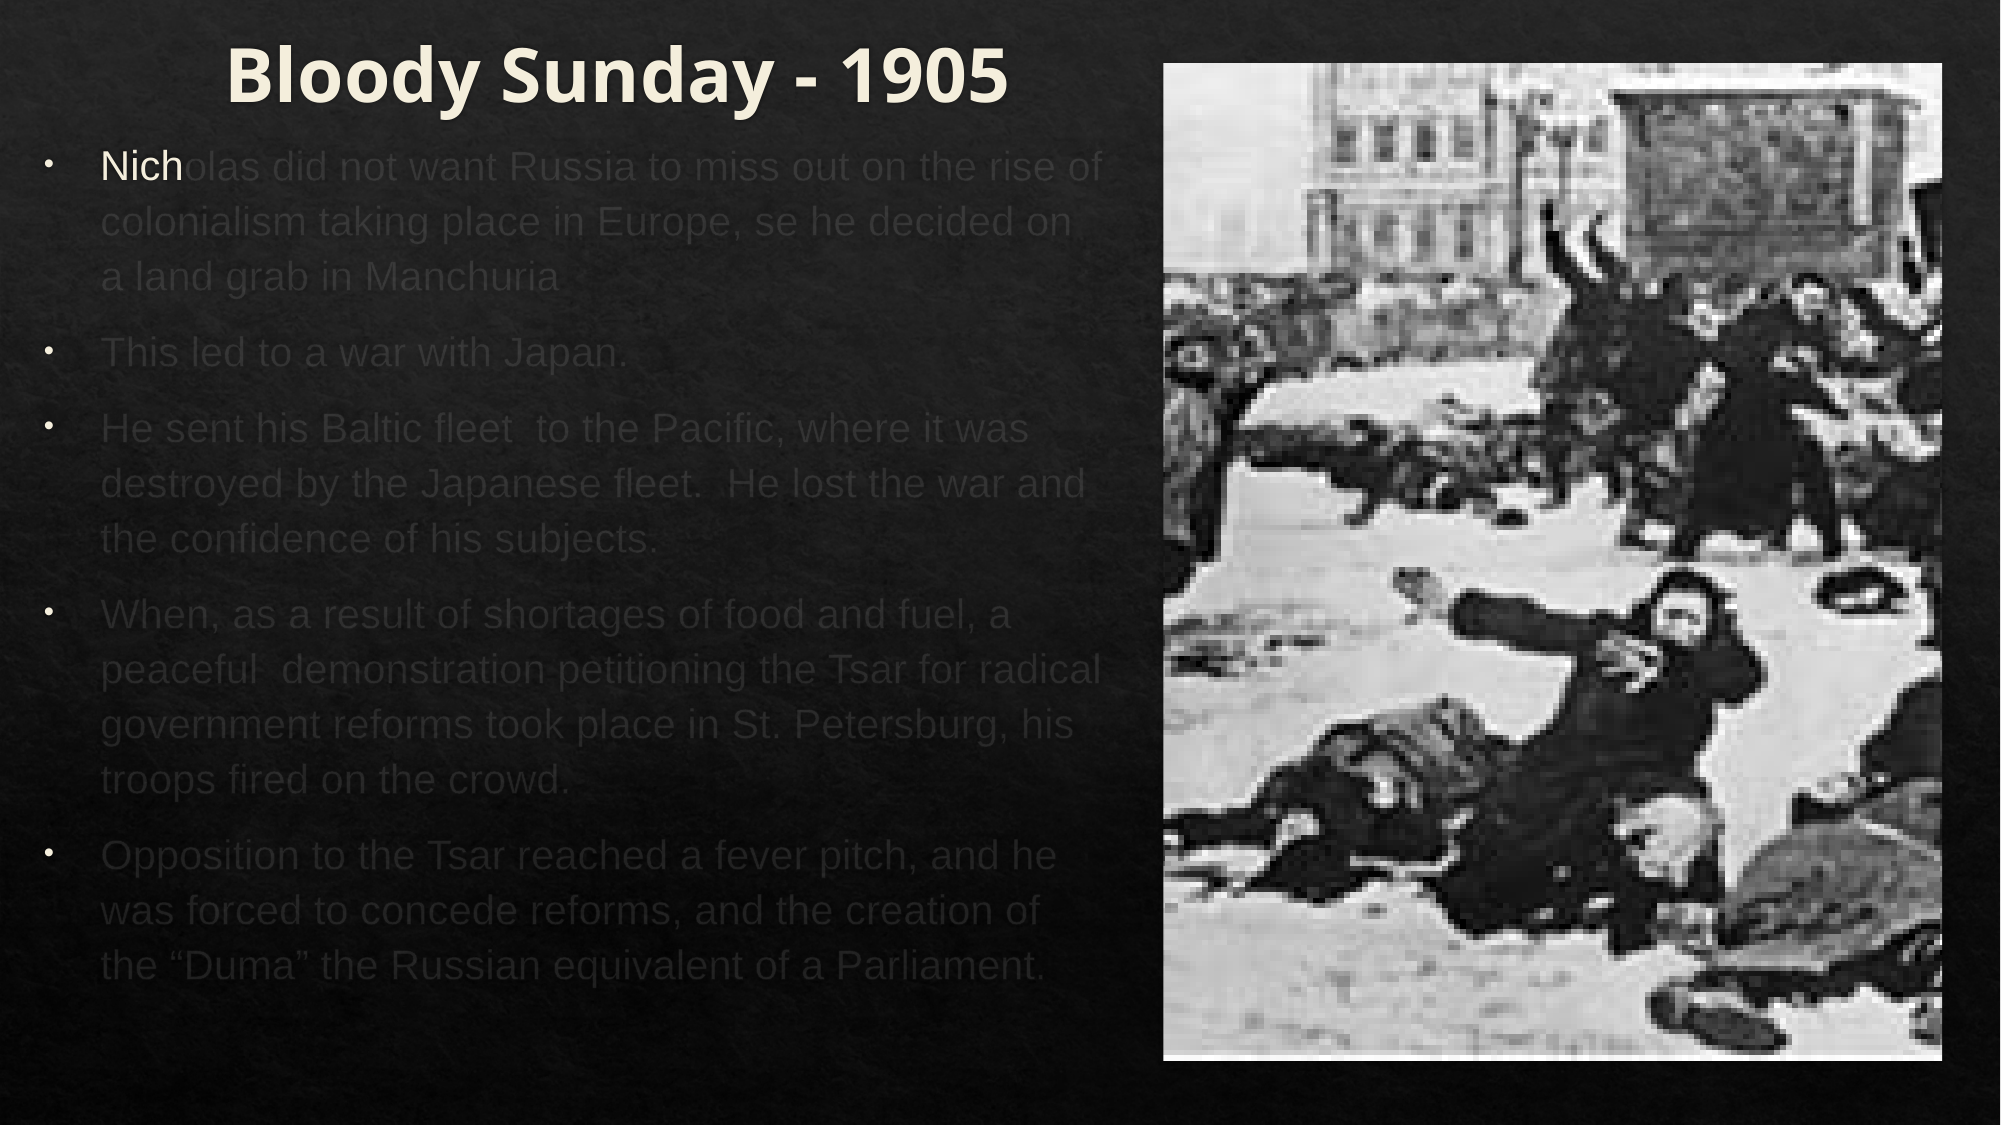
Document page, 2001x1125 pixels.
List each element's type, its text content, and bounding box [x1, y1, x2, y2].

list Nicholas did not want Russia to miss out on the rise of colonialism taking place in Europe, se he decided on a land grab in Manchuria This led to a war with Japan. He sent his Baltic fleet to the Pacific, where it was destroyed by the Japanese fleet. He lost the war and the confidence of his subjects. When, as a result of shortages of food and fuel, a peaceful demonstration petitioning the Tsar for radical government reforms took place in St. Petersburg, his troops fired on the crowd. Opposition to the Tsar reached a fever pitch, and he was forced to concede reforms, and the creation of the “Duma” the Russian equivalent of a Parliament. [28, 126, 1119, 1061]
title Bloody Sunday - 1905 [149, 21, 1087, 122]
picture [1163, 62, 1943, 1061]
